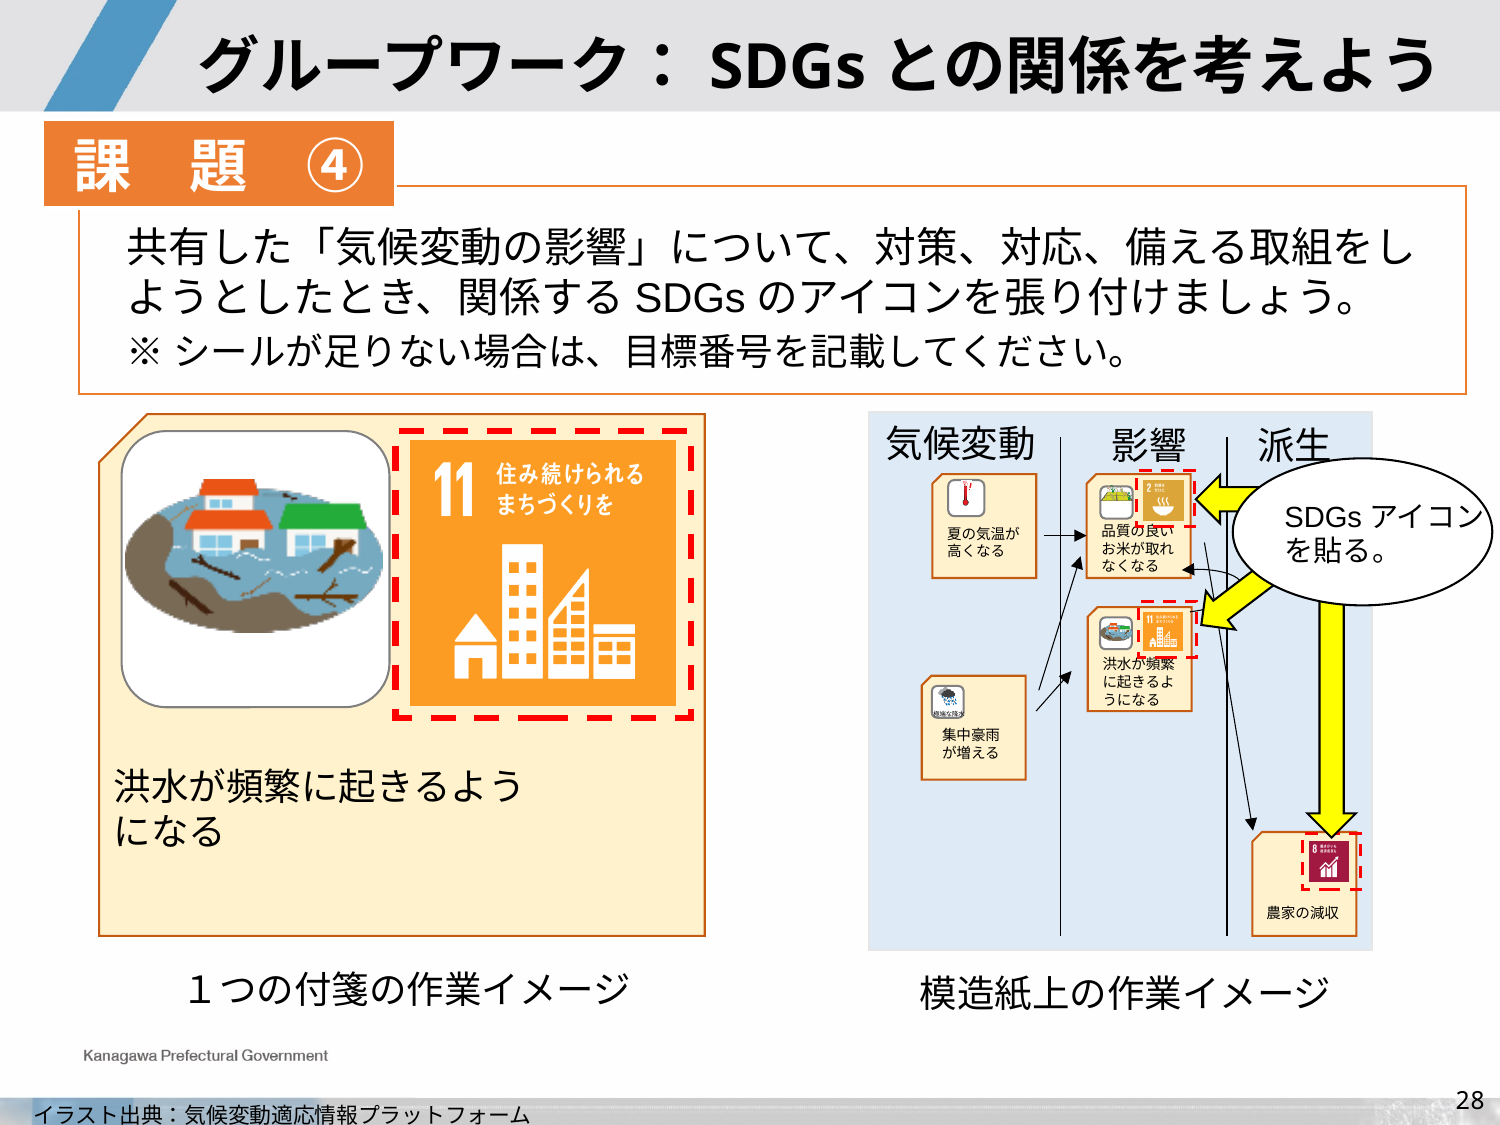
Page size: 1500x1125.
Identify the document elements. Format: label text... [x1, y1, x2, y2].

text_box [1085, 473, 1136, 534]
picture [1143, 480, 1184, 521]
text_box 品質の良いお米が取れなくなる [1086, 514, 1196, 583]
text_box [395, 430, 692, 719]
text_box ※シールが足りない場合は、目標番号を記載してください。 [111, 320, 1400, 380]
title グループワーク：SDGsとの関係を考えよう [183, 0, 1500, 110]
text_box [918, 685, 980, 726]
text_box [1254, 575, 1274, 602]
text_box [1251, 930, 1358, 937]
text_box １つの付箋の作業イメージ [167, 958, 729, 1019]
text_box [98, 413, 706, 937]
text_box [1251, 830, 1358, 897]
picture [0, 0, 1500, 1125]
text_box 気候変動 [870, 412, 1055, 473]
text_box 模造紙上の作業イメージ [904, 962, 1375, 1022]
text_box 派生 [1242, 414, 1371, 475]
text_box 課 題 ④ [41, 118, 397, 210]
text_box [1181, 563, 1204, 612]
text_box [1036, 670, 1072, 711]
text_box [78, 185, 1467, 395]
picture [1100, 622, 1132, 641]
text_box [1138, 600, 1198, 658]
text_box [1304, 603, 1359, 840]
text_box 洪水が頻繁に起きるようになる [1087, 648, 1197, 716]
text_box 夏の気温が高くなる [932, 517, 1042, 567]
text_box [121, 431, 390, 708]
text_box 集中豪雨が増える [927, 718, 1026, 769]
text_box [1200, 597, 1204, 627]
picture [1100, 485, 1133, 501]
text_box [920, 674, 1027, 781]
text_box [931, 473, 1038, 580]
text_box [868, 411, 1373, 951]
text_box [1086, 606, 1138, 713]
text_box [1302, 833, 1362, 891]
text_box 影響 [1096, 414, 1225, 475]
text_box イラスト出典：気候変動適応情報プラットフォーム [18, 1093, 560, 1125]
text_box [1098, 616, 1133, 648]
text_box 27 [1365, 1084, 1500, 1125]
picture [1143, 612, 1183, 651]
text_box [1228, 486, 1258, 513]
text_box [1099, 489, 1134, 520]
text_box [1194, 472, 1226, 526]
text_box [948, 479, 985, 517]
text_box [1136, 470, 1196, 528]
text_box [1204, 542, 1254, 831]
text_box [1231, 457, 1471, 607]
text_box 洪水が頻繁に起きるようになる [99, 755, 569, 860]
text_box 共有した「気候変動の影響」について、対策、対応、備える取組をしようとしたとき、関係するSDGsのアイコンを張り付けましょう。 [111, 213, 1450, 329]
picture [1309, 841, 1350, 882]
text_box SDGsアイコン を貼る。 [1269, 490, 1500, 576]
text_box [1038, 556, 1081, 691]
text_box 農家の減収 [1251, 897, 1361, 930]
